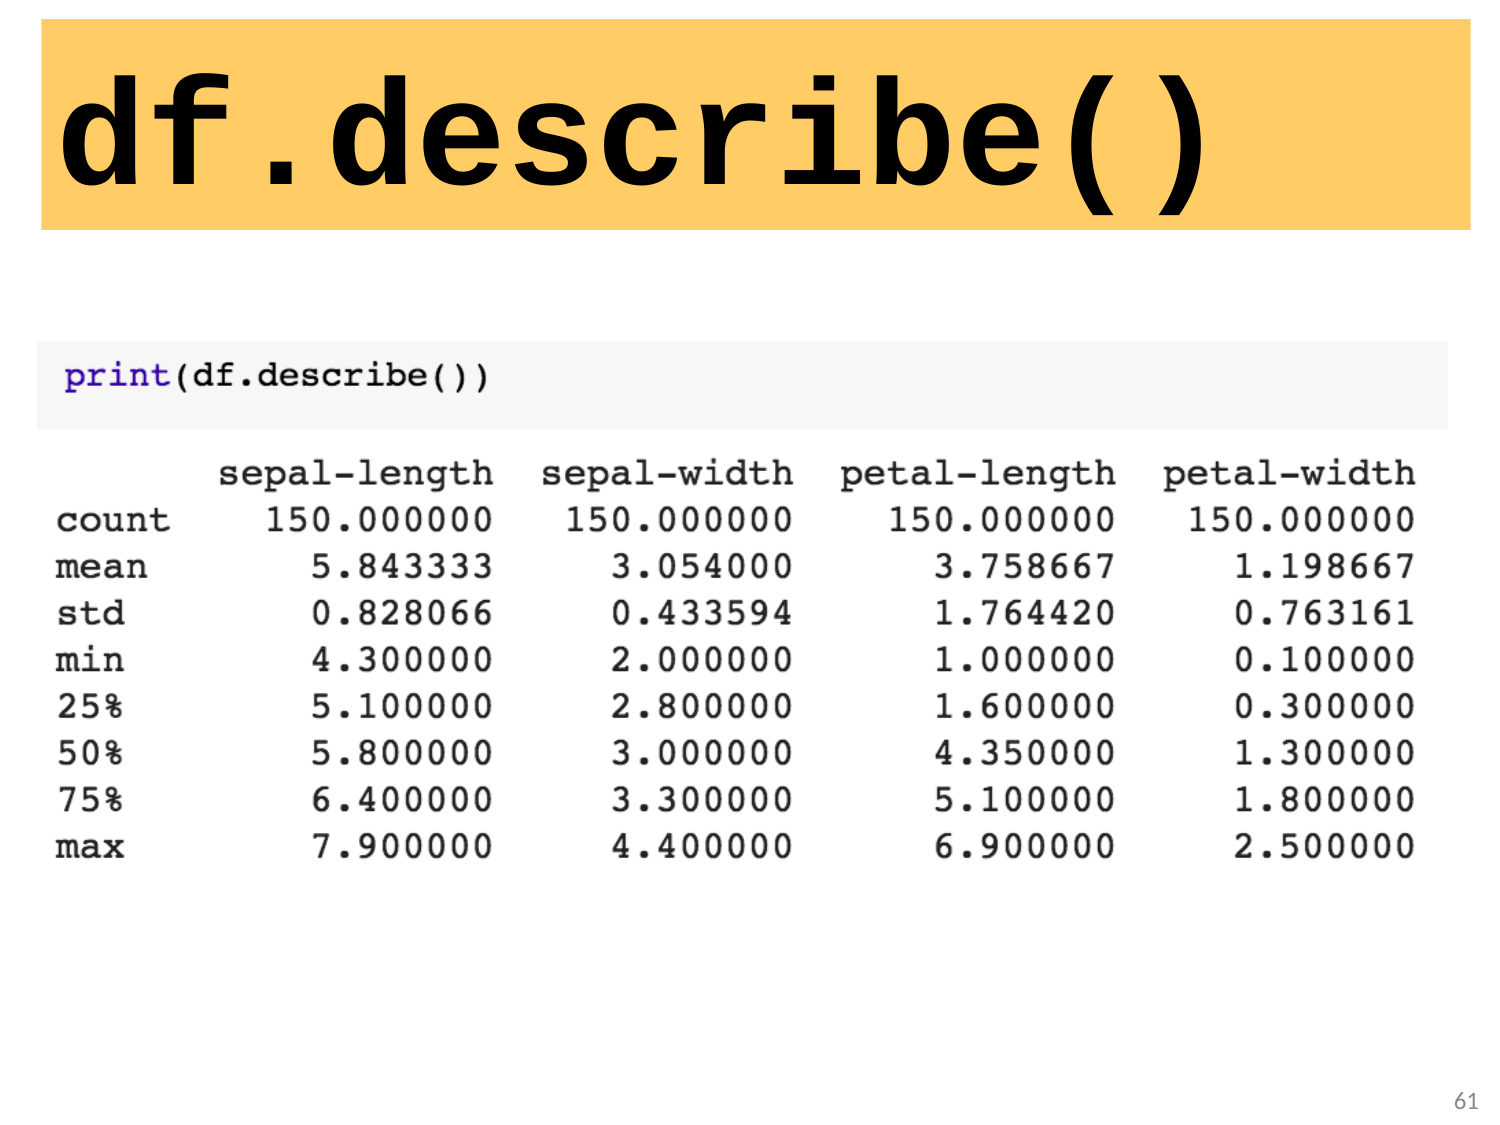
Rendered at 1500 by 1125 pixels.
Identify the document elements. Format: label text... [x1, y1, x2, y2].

picture [37, 342, 1448, 881]
slide_number 61 [1144, 1069, 1495, 1125]
text_box df.describe() [41, 19, 1471, 230]
